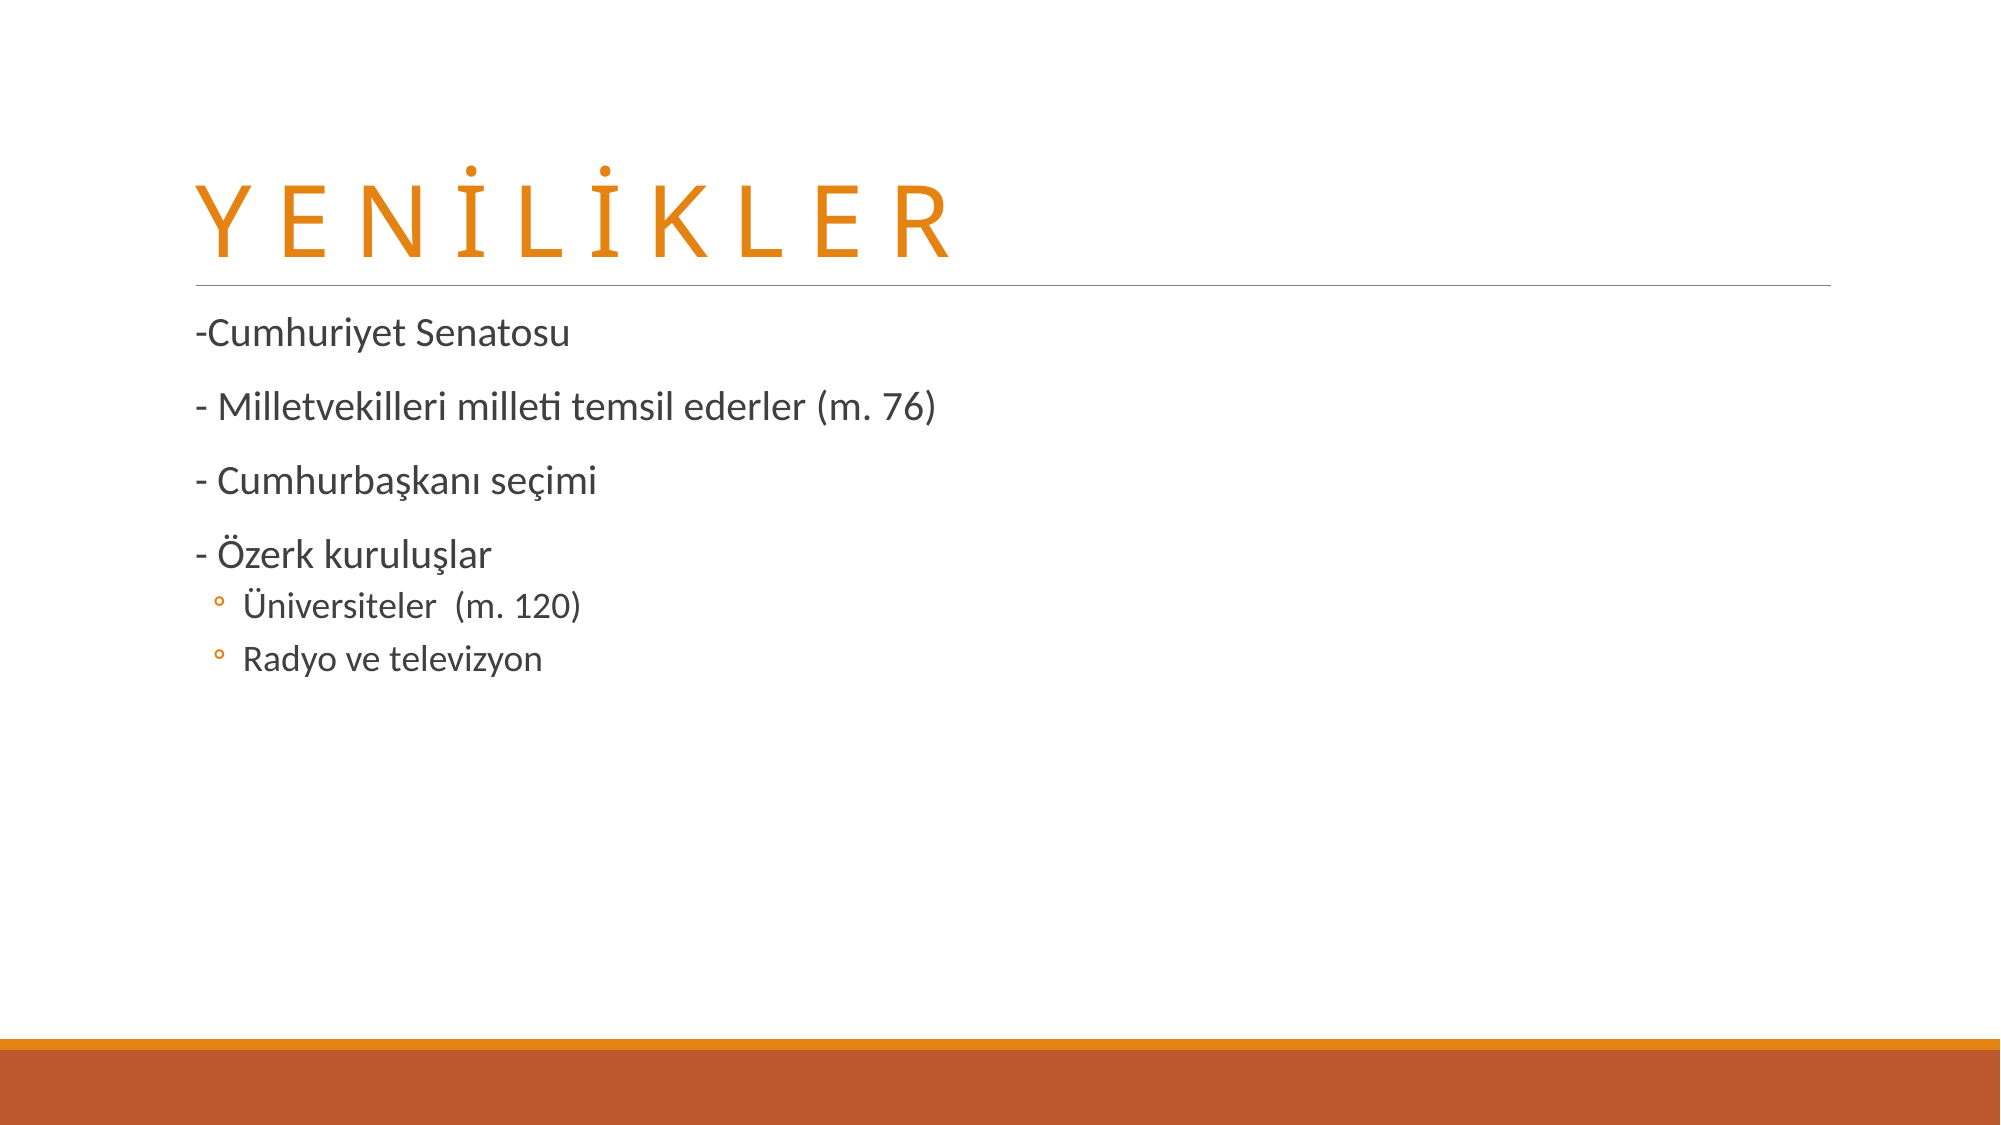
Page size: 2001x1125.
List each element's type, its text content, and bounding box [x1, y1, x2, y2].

list -Cumhuriyet Senatosu - Milletvekilleri milleti temsil ederler (m. 76) - Cumhurbaşkanı seçimi - Özerk kuruluşlar Üniversiteler (m. 120) Radyo ve televizyon [180, 302, 1830, 963]
title Y E N İ L İ K L E R [180, 47, 1830, 285]
